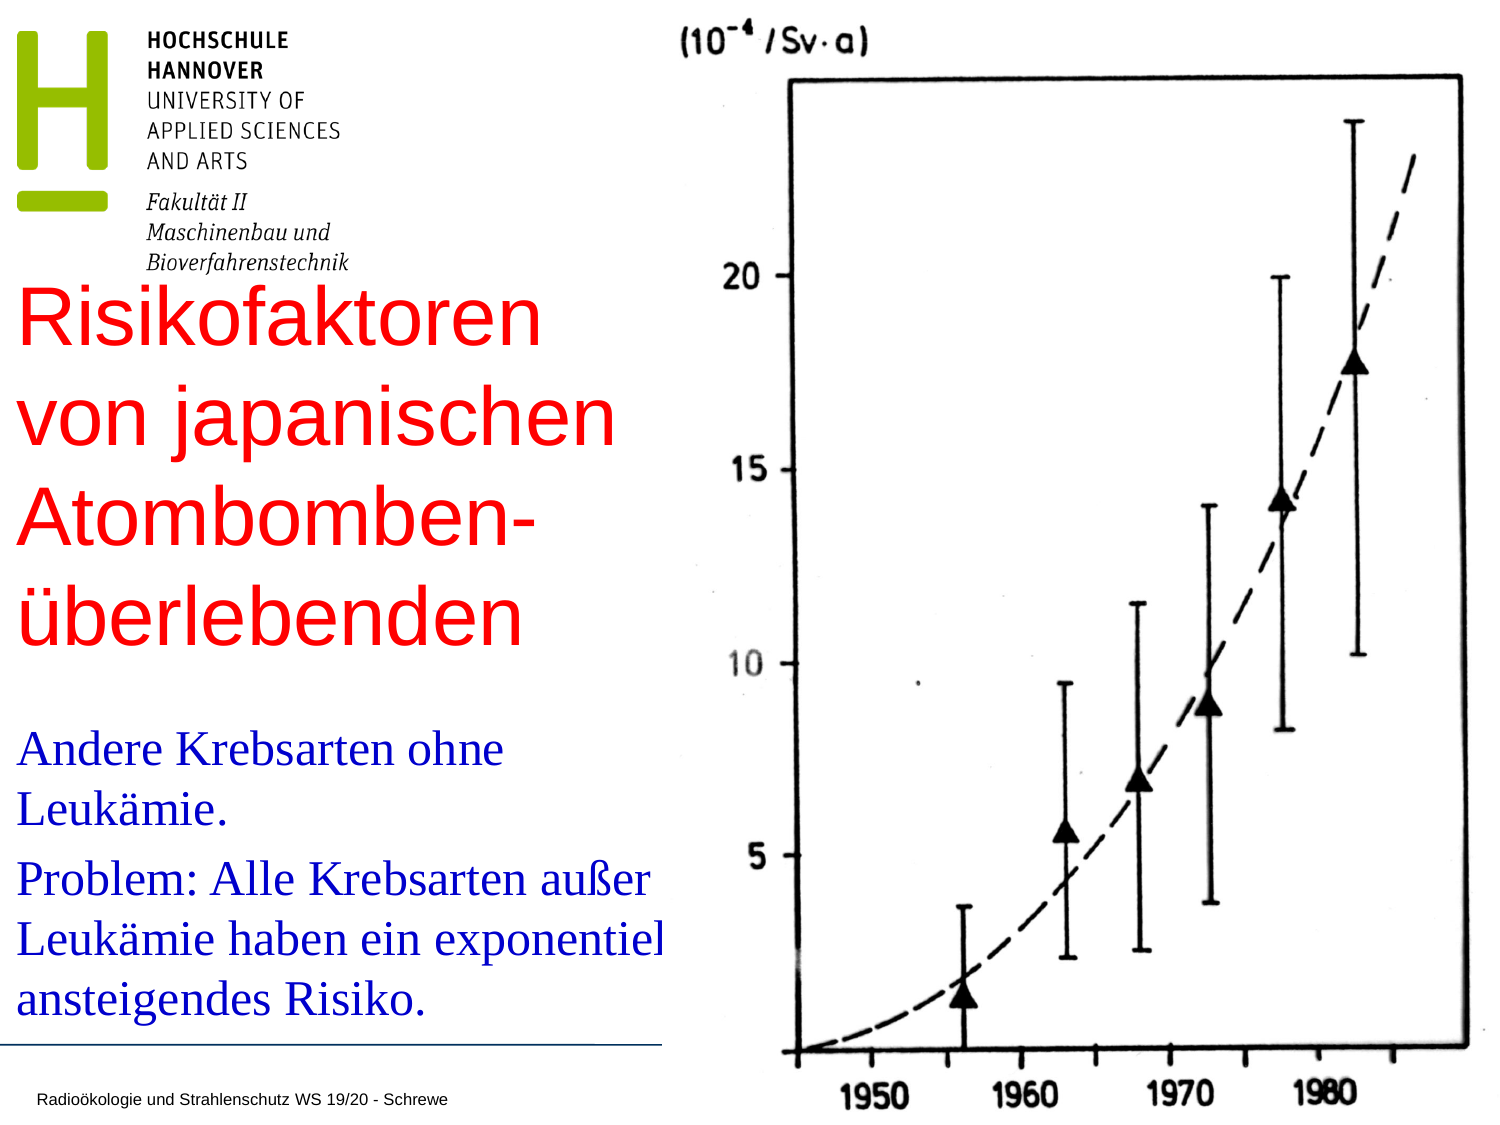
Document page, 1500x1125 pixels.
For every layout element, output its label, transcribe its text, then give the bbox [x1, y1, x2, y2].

list Andere Krebsarten ohne Leukämie. Problem: Alle Krebsarten außer Leukämie haben ein exponentiell ansteigendes Risiko. [1, 707, 657, 1098]
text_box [662, 0, 1500, 1125]
title Risikofaktoren von japanischen Atombomben-überlebenden [1, 243, 657, 681]
picture [17, 31, 349, 243]
